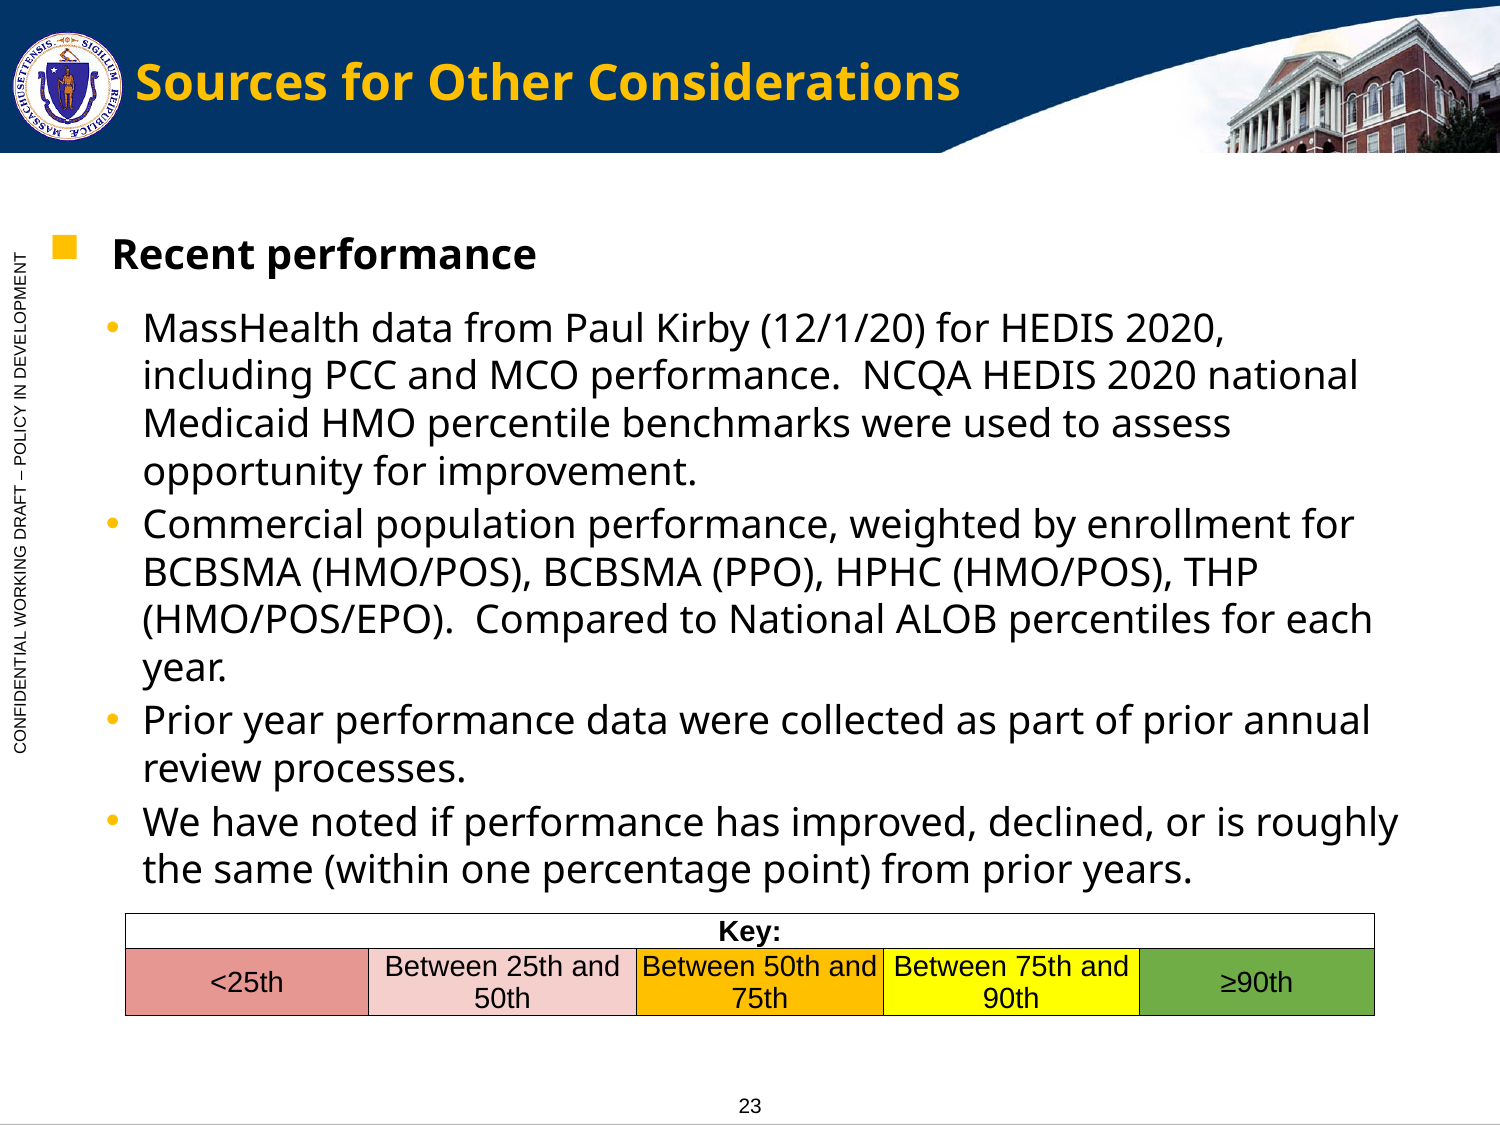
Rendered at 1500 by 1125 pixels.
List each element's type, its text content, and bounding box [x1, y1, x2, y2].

picture [0, 0, 1500, 153]
table_cell Between 50th and 75th [637, 949, 883, 1015]
title Sources for Other Considerations [120, 17, 1051, 144]
list Recent performance MassHealth data from Paul Kirby (12/1/20) for HEDIS 2020, including PCC and MCO performance. NCQA HEDIS 2020 national Medicaid HMO percentile benchmarks were used to assess opportunity for improvement. Commercial population performance, weighted by enrollment for BCBSMA (HMO/POS), BCBSMA (PPO), HPHC (HMO/POS), THP (HMO/POS/EPO). Compared to National ALOB percentiles for each year. Prior year performance data were collected as part of prior annual review processes. We have noted if performance has improved, declined, or is roughly the same (within one percentage point) from prior years. [41, 220, 1410, 968]
table_cell ≥90th [1140, 949, 1374, 1015]
table_cell <25th [126, 949, 368, 1015]
table_cell Between 25th and 50th [369, 949, 636, 1015]
table_header Key: [126, 914, 1374, 948]
table_cell Between 75th and 90th [884, 949, 1139, 1015]
